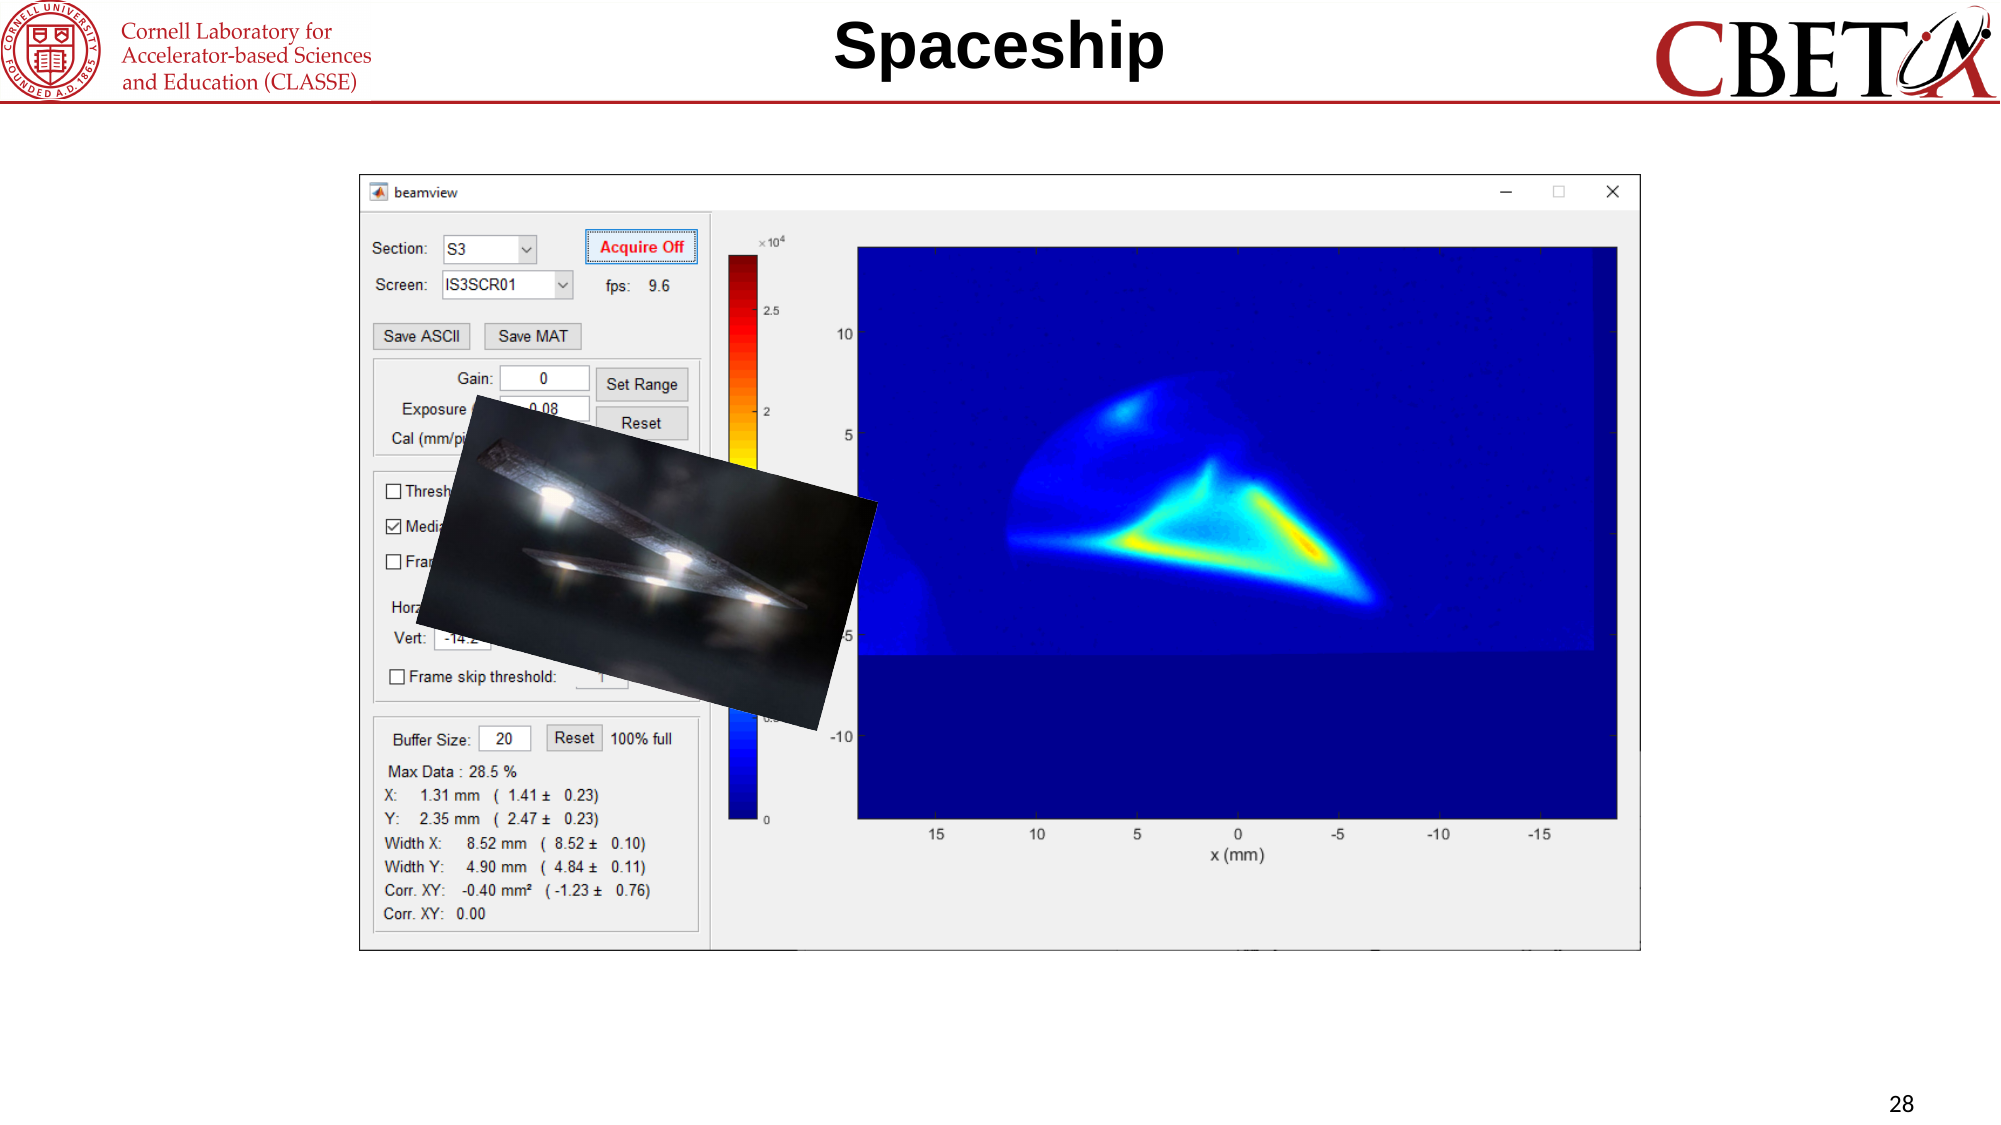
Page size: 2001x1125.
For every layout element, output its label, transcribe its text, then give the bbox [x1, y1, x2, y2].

slide_number 28 [1881, 1079, 1923, 1125]
title Spaceship [0, 1, 2000, 100]
picture [359, 174, 1641, 951]
